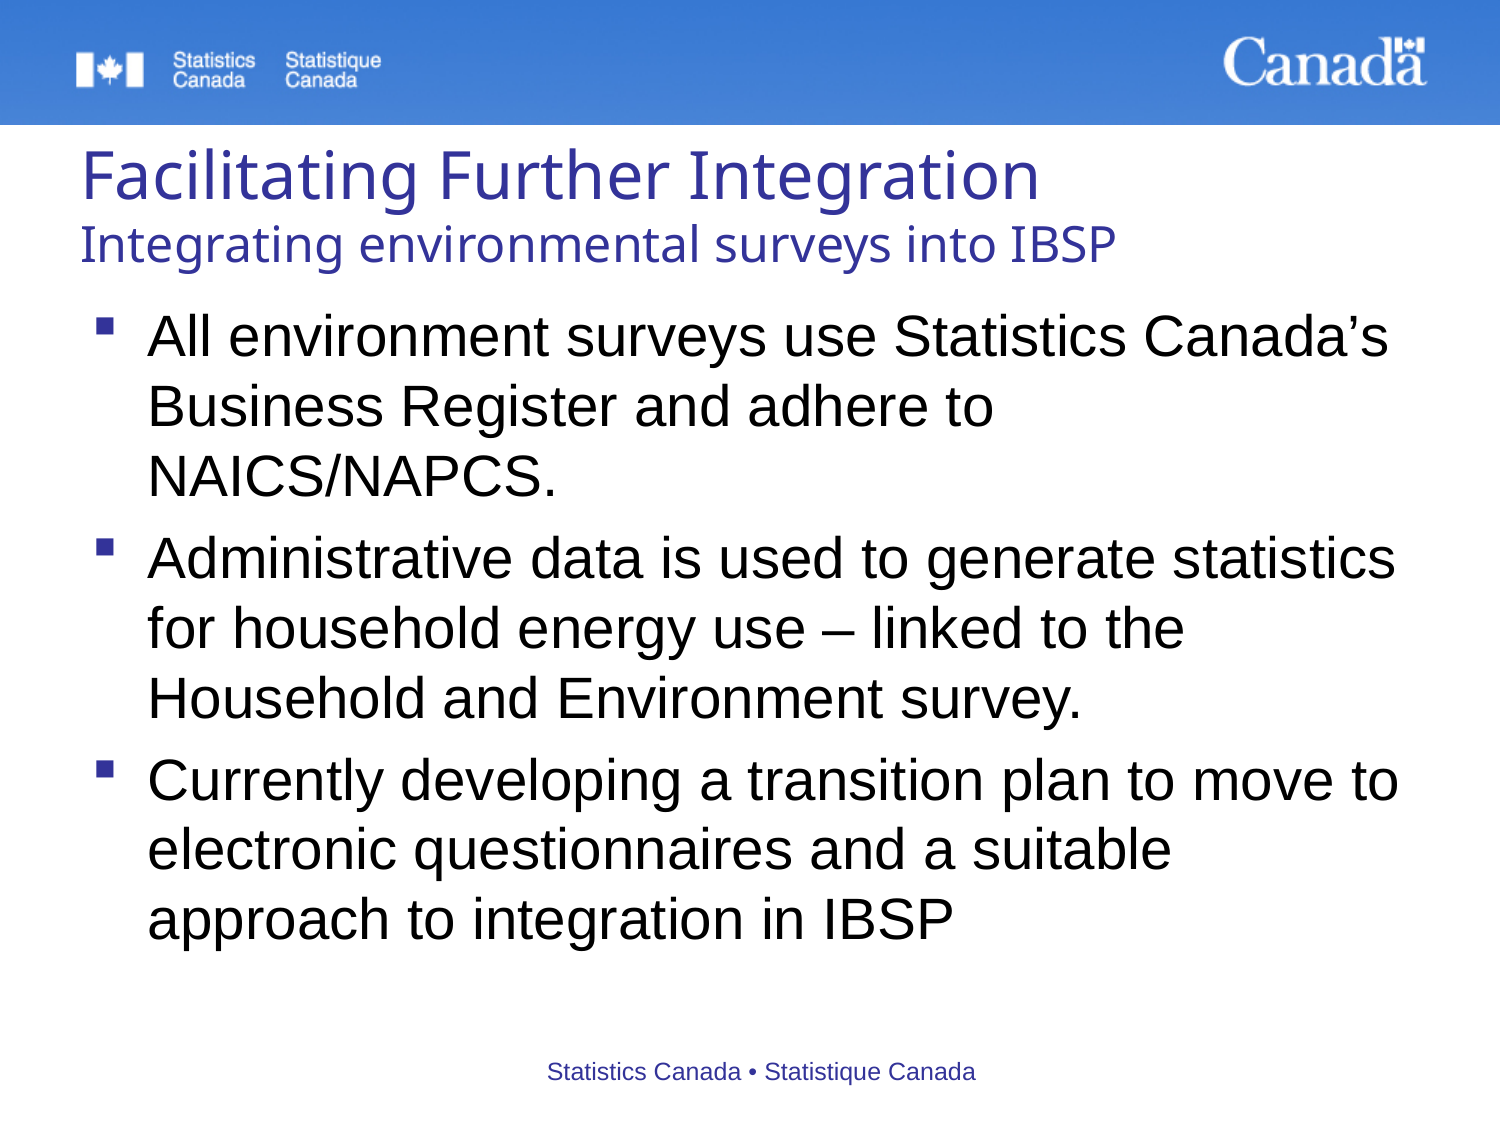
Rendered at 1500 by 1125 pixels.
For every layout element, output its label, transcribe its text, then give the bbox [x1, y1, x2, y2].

list All environment surveys use Statistics Canada’s Business Register and adhere to NAICS/NAPCS. Administrative data is used to generate statistics for household energy use – linked to the Household and Environment survey. Currently developing a transition plan to move to electronic questionnaires and a suitable approach to integration in IBSP [76, 290, 1427, 1034]
title Facilitating Further Integration Integrating environmental surveys into IBSP [64, 133, 1415, 313]
footer Statistics Canada • Statistique Canada [442, 1047, 1082, 1125]
picture [0, 0, 1500, 125]
